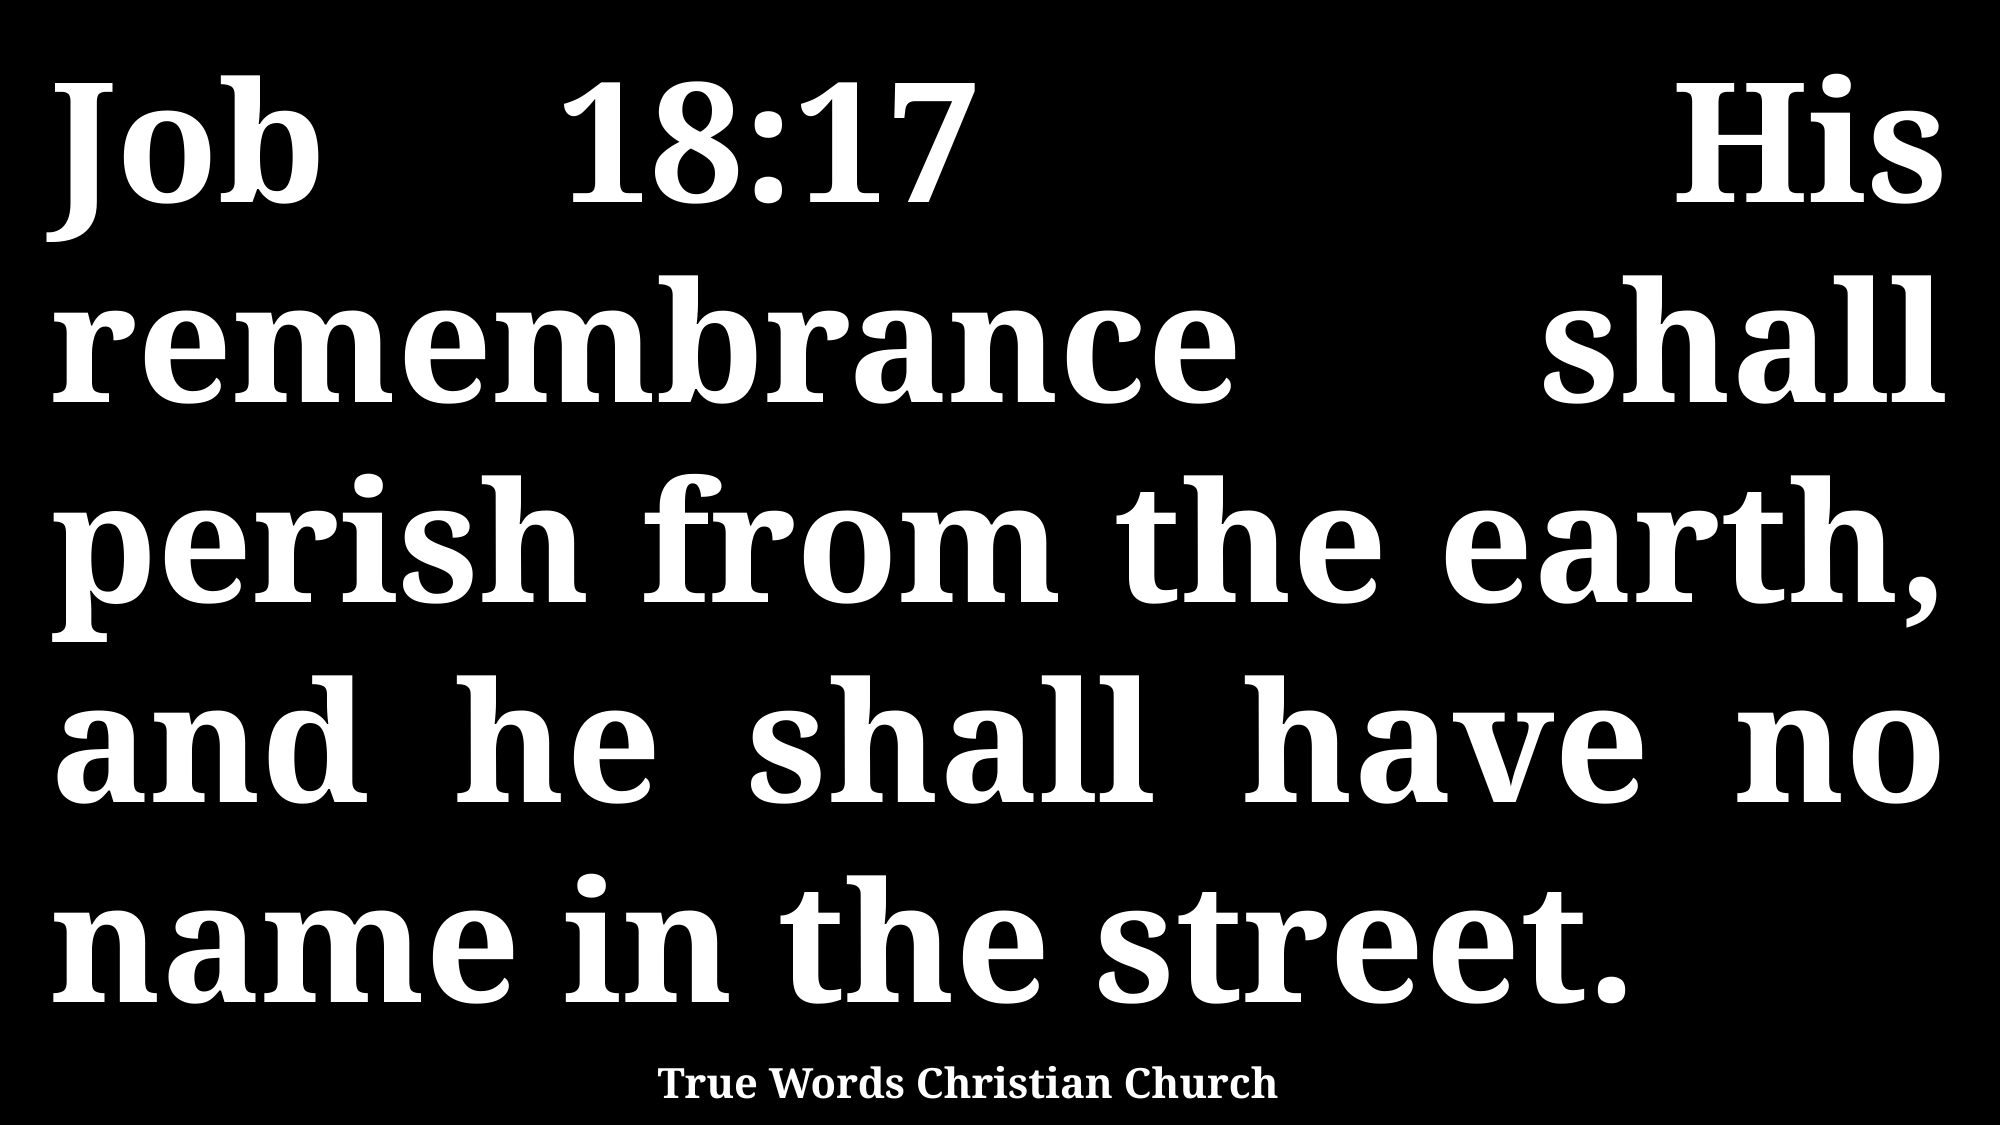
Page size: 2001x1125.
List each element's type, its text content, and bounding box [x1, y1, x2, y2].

text_box True Words Christian Church [642, 1049, 1294, 1114]
text_box Job 18:17 His remembrance shall perish from the earth, and he shall have no name in the street. [35, 28, 1965, 1043]
